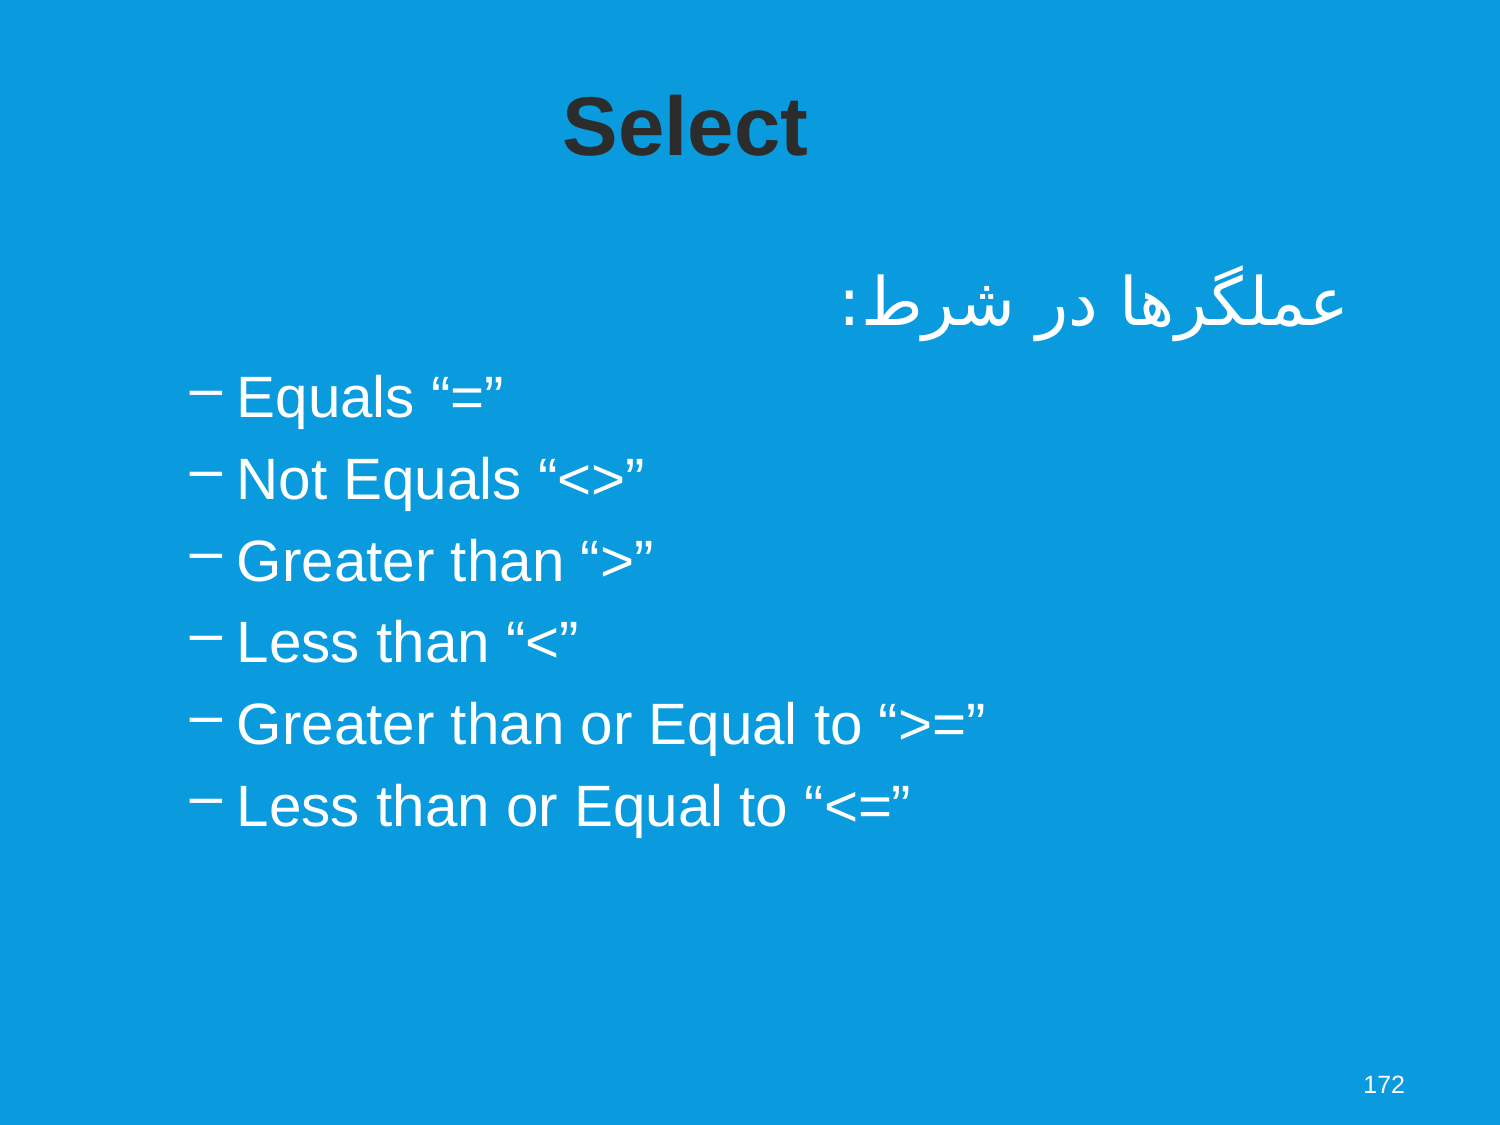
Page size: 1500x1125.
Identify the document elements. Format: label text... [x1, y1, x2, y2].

slide_number 172 [1355, 1053, 1473, 1114]
text_box Equals “=” Not Equals “<>” Greater than “>” Less than “<” Greater than or Equal to “>=” Less than or Equal to “<=” [100, 352, 1022, 846]
text_box عملگرها در شرط: [277, 251, 1365, 346]
text_box Select [242, 65, 1129, 173]
